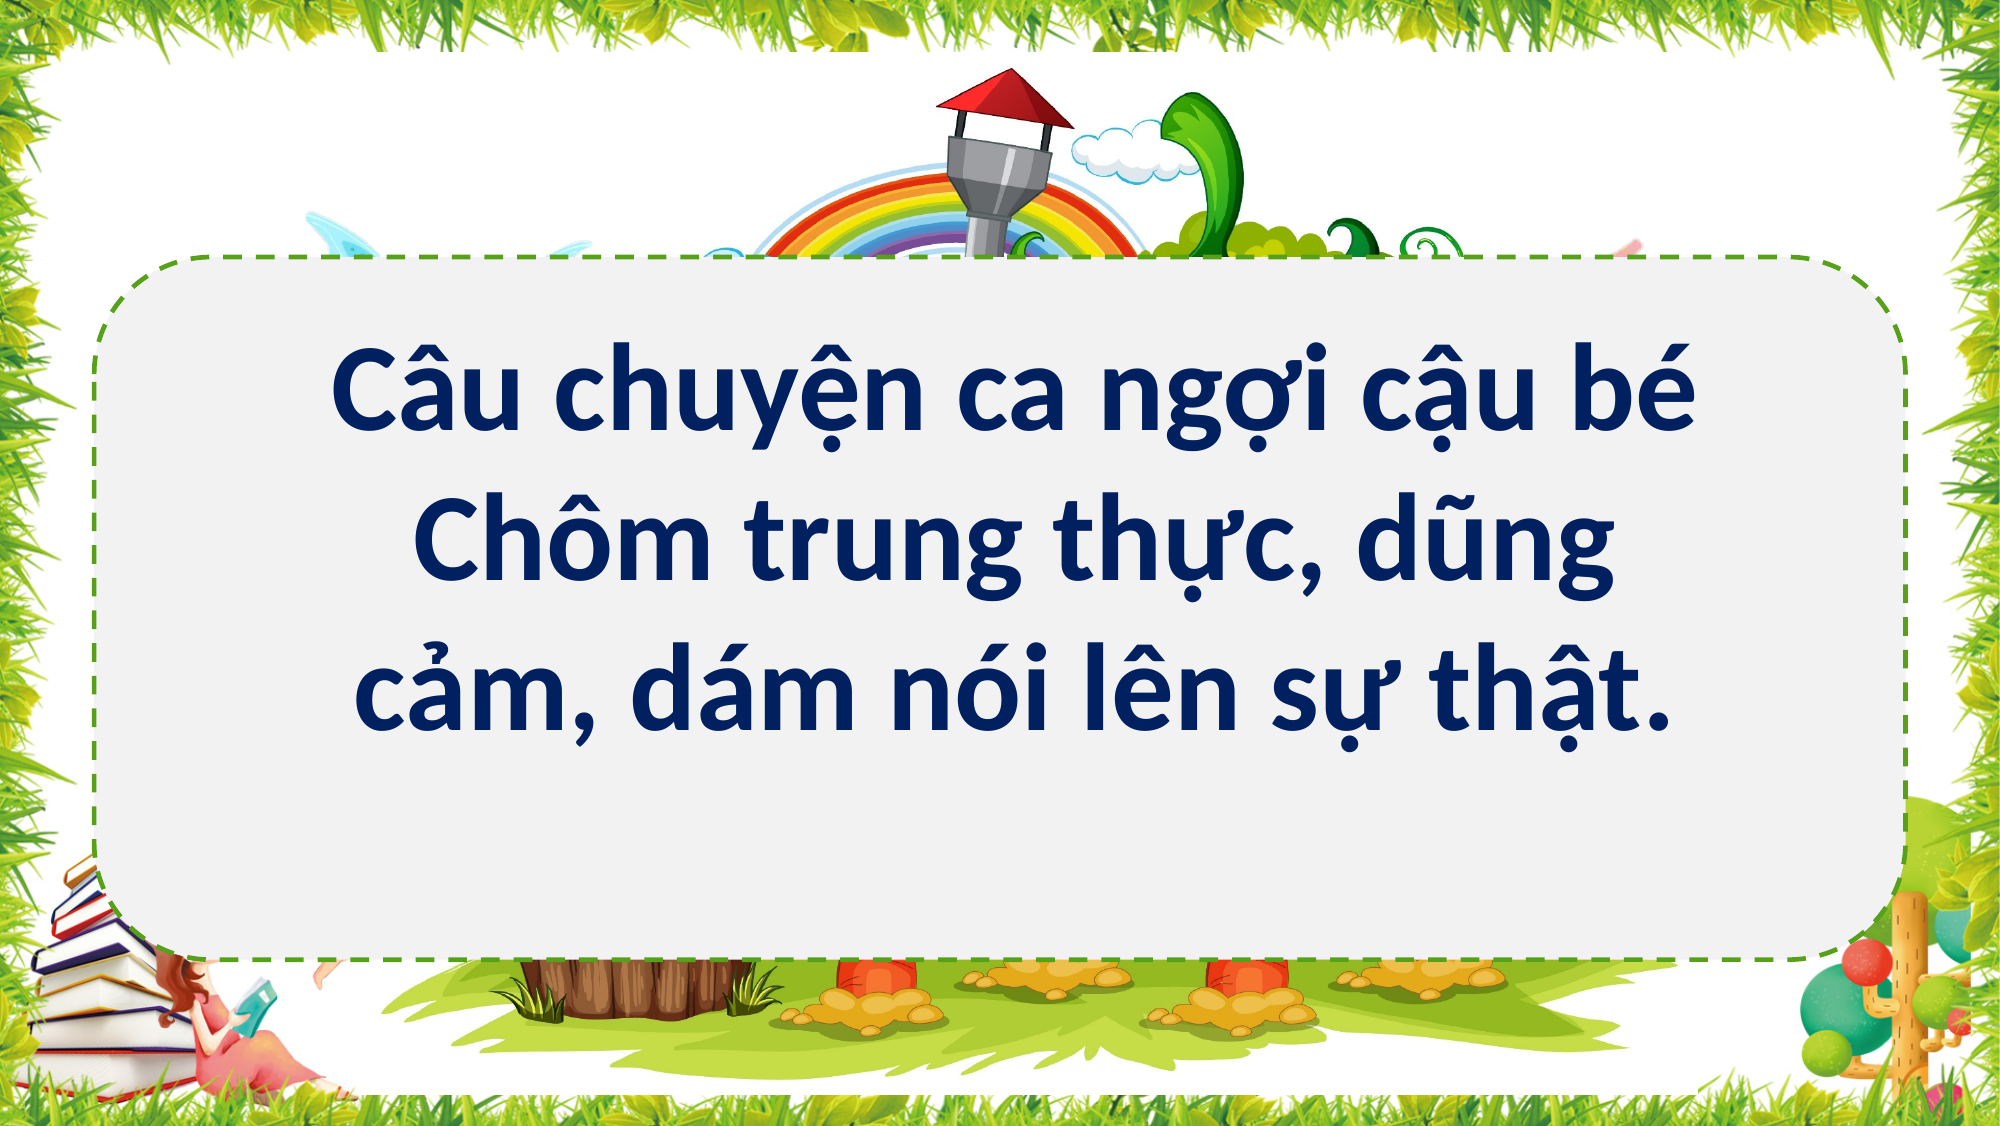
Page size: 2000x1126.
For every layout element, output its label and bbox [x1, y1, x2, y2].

text_box [93, 256, 1906, 960]
picture [0, 0, 2000, 1126]
